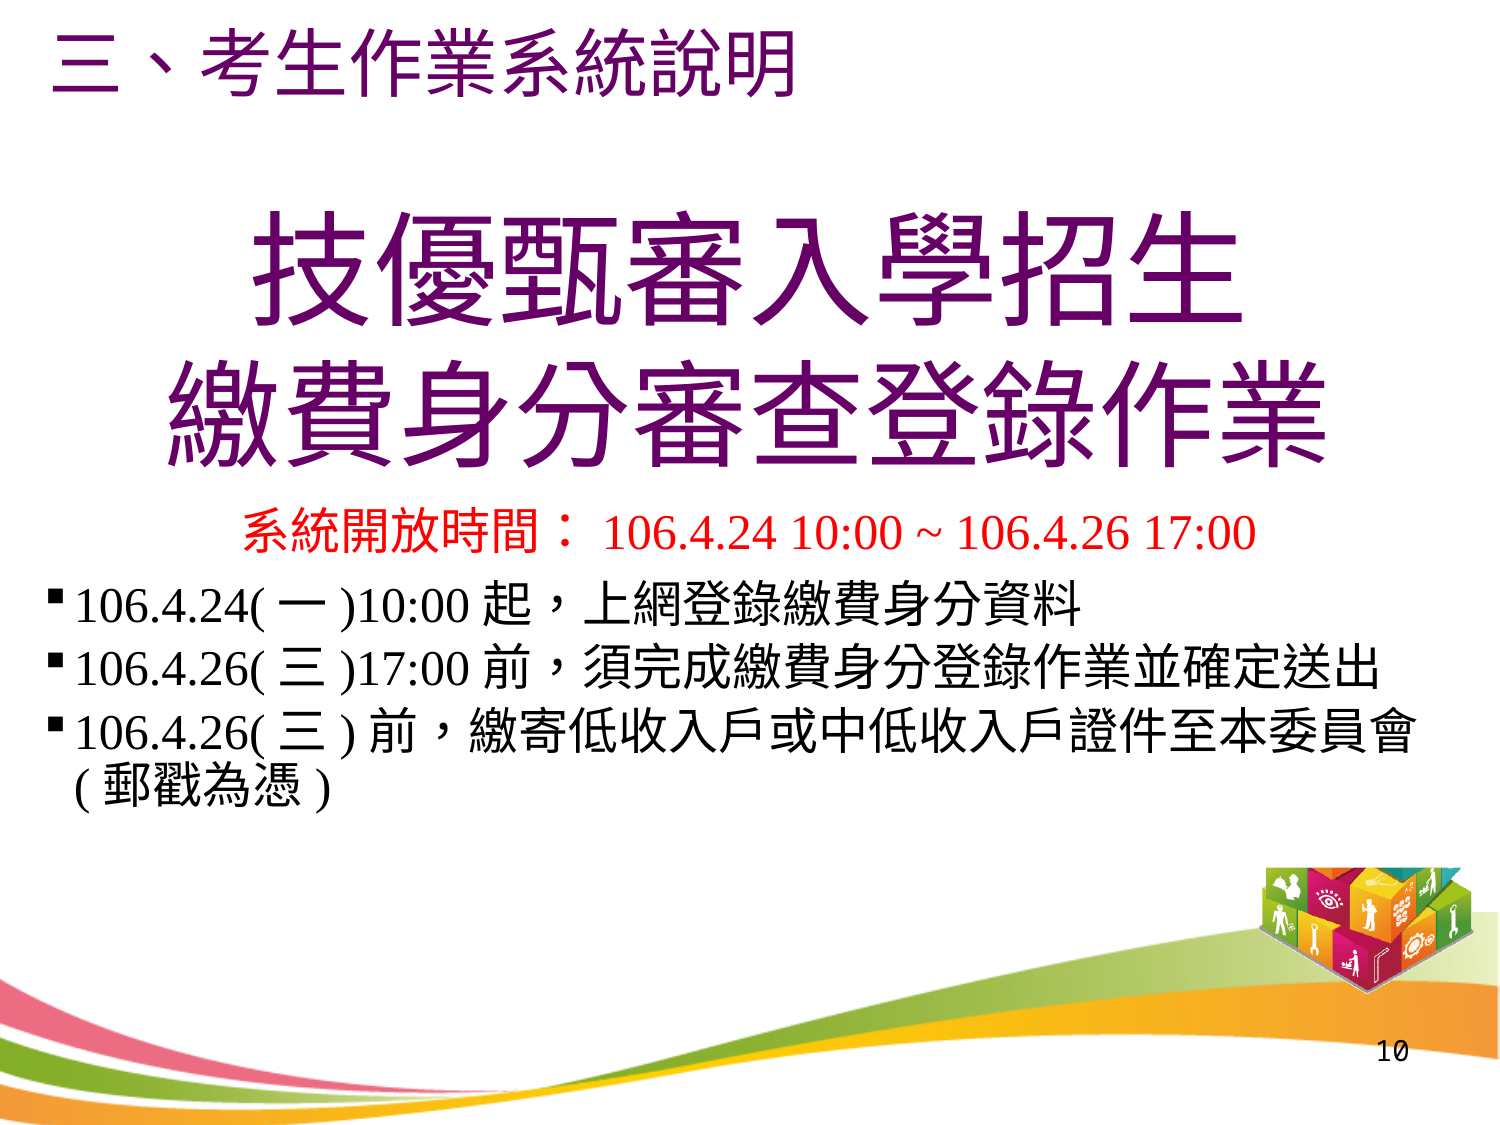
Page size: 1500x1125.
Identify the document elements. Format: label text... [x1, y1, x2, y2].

text_box 三 三、考生作業系統說明 [48, 17, 1361, 107]
picture [0, 739, 1500, 1125]
slide_number 10 [1074, 1024, 1426, 1103]
text_box 技優甄審入學招生 繳費身分審查登錄作業 系統開放時間：106.4.24 10:00 ~ 106.4.26 17:00 106.4.24(一)10:00起，上網登錄繳費身分資料 106.4.26(三)17:00前，須完成繳費身分登錄作業並確定送出 106.4.26(三)前，繳寄低收入戶或中低收入戶證件至本委員會(郵戳為憑) [29, 184, 1471, 868]
